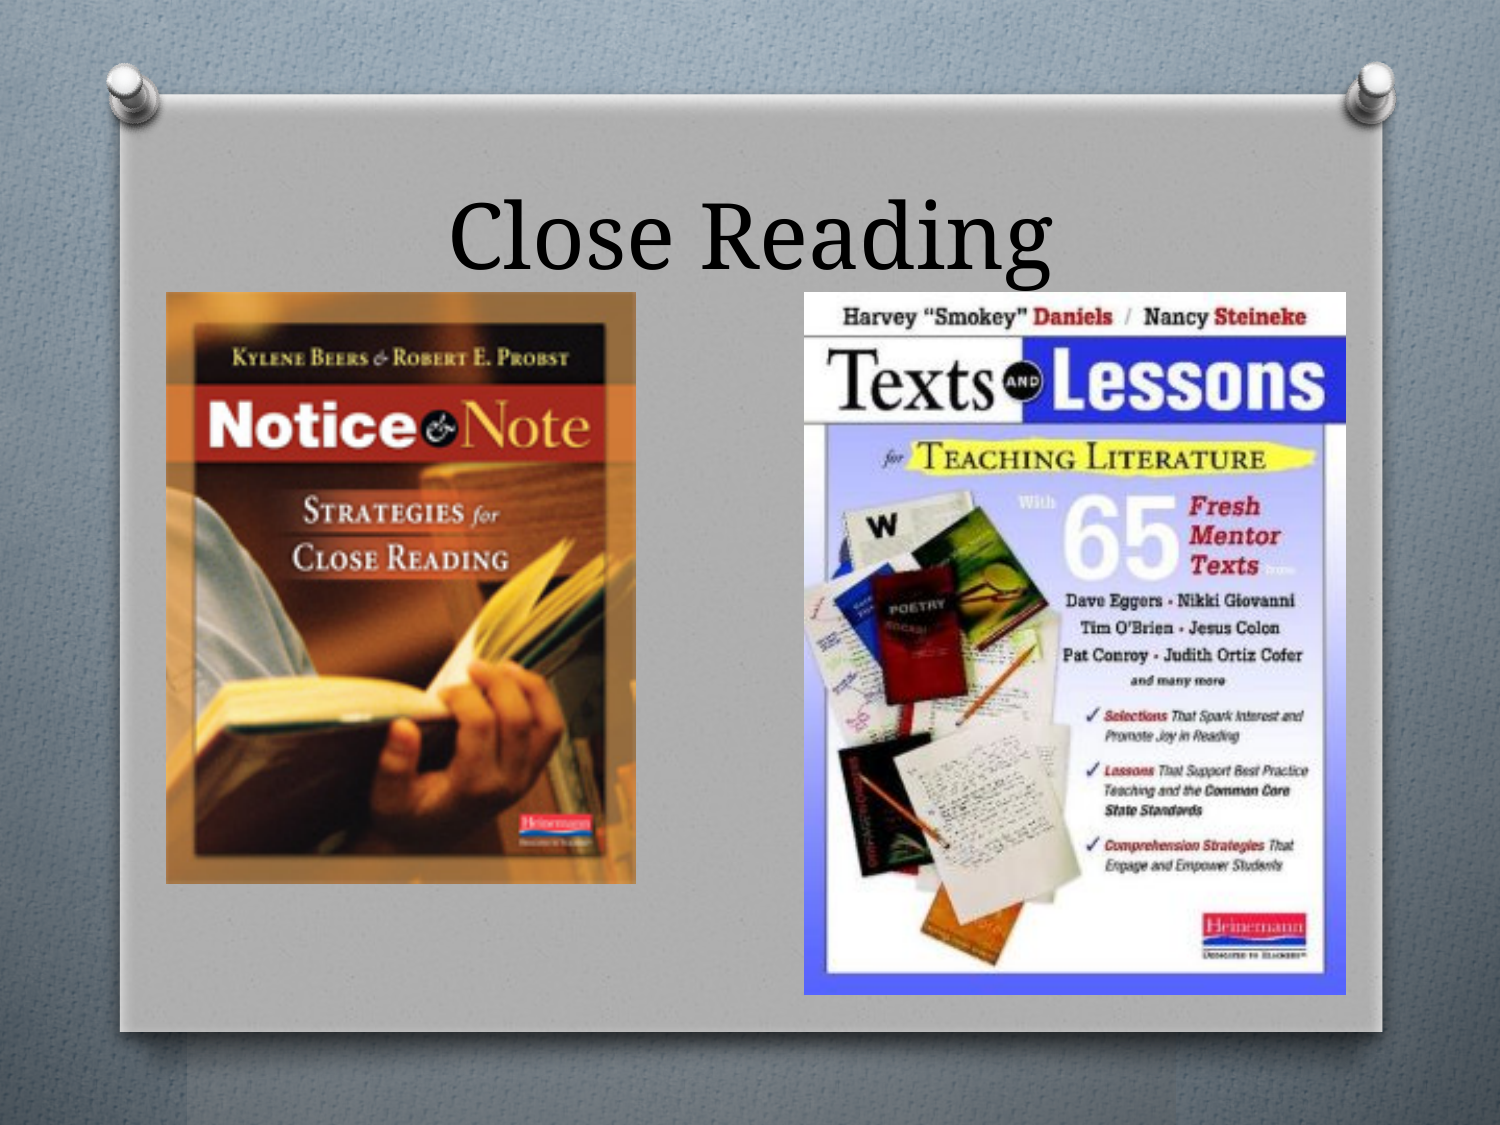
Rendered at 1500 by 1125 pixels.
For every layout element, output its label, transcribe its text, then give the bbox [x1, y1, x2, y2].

picture [1317, 35, 1439, 156]
picture [803, 291, 1346, 995]
picture [75, 29, 198, 153]
title Close Reading [179, 134, 1323, 291]
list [0, 291, 803, 884]
